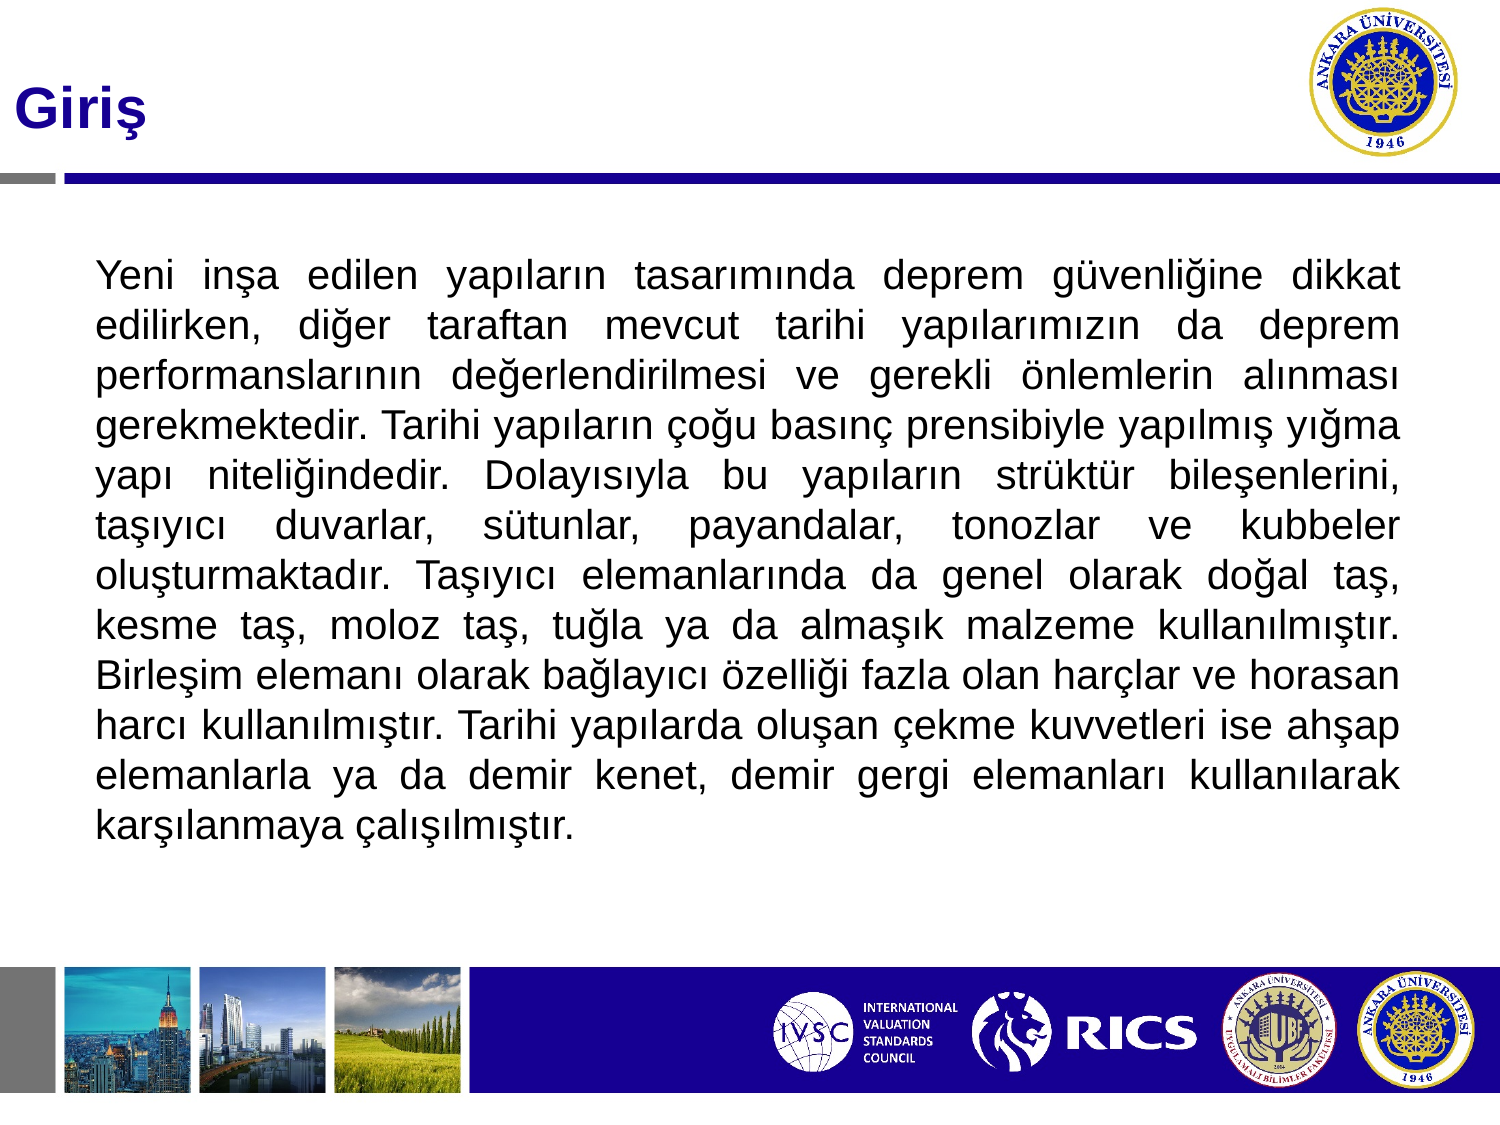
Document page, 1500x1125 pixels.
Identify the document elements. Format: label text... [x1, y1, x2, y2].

picture [0, 0, 1500, 1125]
text_box Yeni inşa edilen yapıların tasarımında deprem güvenliğine dikkat edilirken, diğer taraftan mevcut tarihi yapılarımızın da deprem performanslarının değerlendirilmesi ve gerekli önlemlerin alınması gerekmektedir. Tarihi yapıların çoğu basınç prensibiyle yapılmış yığma yapı niteliğindedir. Dolayısıyla bu yapıların strüktür bileşenlerini, taşıyıcı duvarlar, sütunlar, payandalar, tonozlar ve kubbeler oluşturmaktadır. Taşıyıcı elemanlarında da genel olarak doğal taş, kesme taş, moloz taş, tuğla ya da almaşık malzeme kullanılmıştır. Birleşim elemanı olarak bağlayıcı özelliği fazla olan harçlar ve horasan harcı kullanılmıştır. Tarihi yapılarda oluşan çekme kuvvetleri ise ahşap elemanlarla ya da demir kenet, demir gergi elemanları kullanılarak karşılanmaya çalışılmıştır. [80, 240, 1417, 856]
text_box Giriş [0, 70, 1336, 149]
